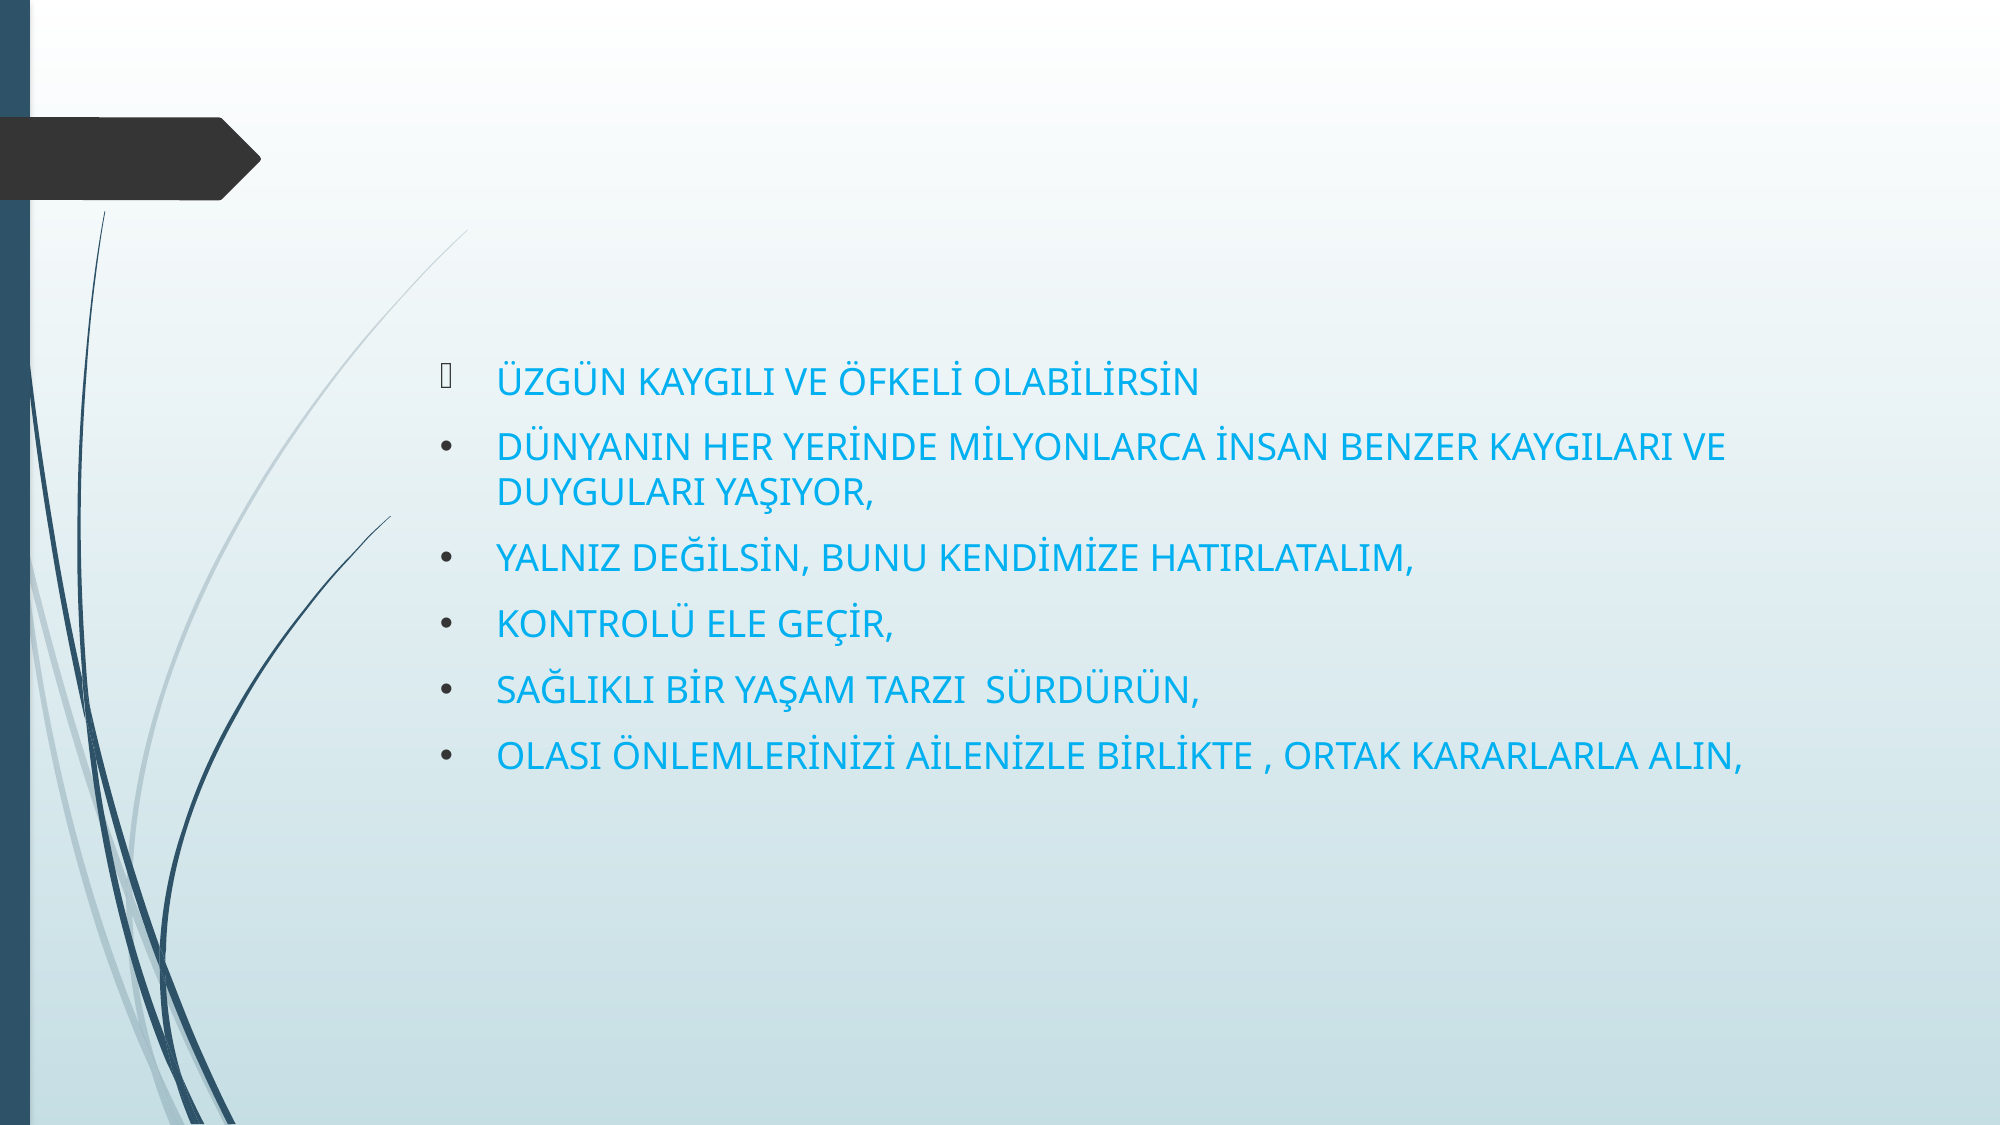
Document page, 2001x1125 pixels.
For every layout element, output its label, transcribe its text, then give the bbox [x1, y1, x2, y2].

list ÜZGÜN KAYGILI VE ÖFKELİ OLABİLİRSİN DÜNYANIN HER YERİNDE MİLYONLARCA İNSAN BENZER KAYGILARI VE DUYGULARI YAŞIYOR, YALNIZ DEĞİLSİN, BUNU KENDİMİZE HATIRLATALIM, KONTROLÜ ELE GEÇİR, SAĞLIKLI BİR YAŞAM TARZI SÜRDÜRÜN, OLASI ÖNLEMLERİNİZİ AİLENİZLE BİRLİKTE , ORTAK KARARLARLA ALIN, [424, 350, 1888, 970]
